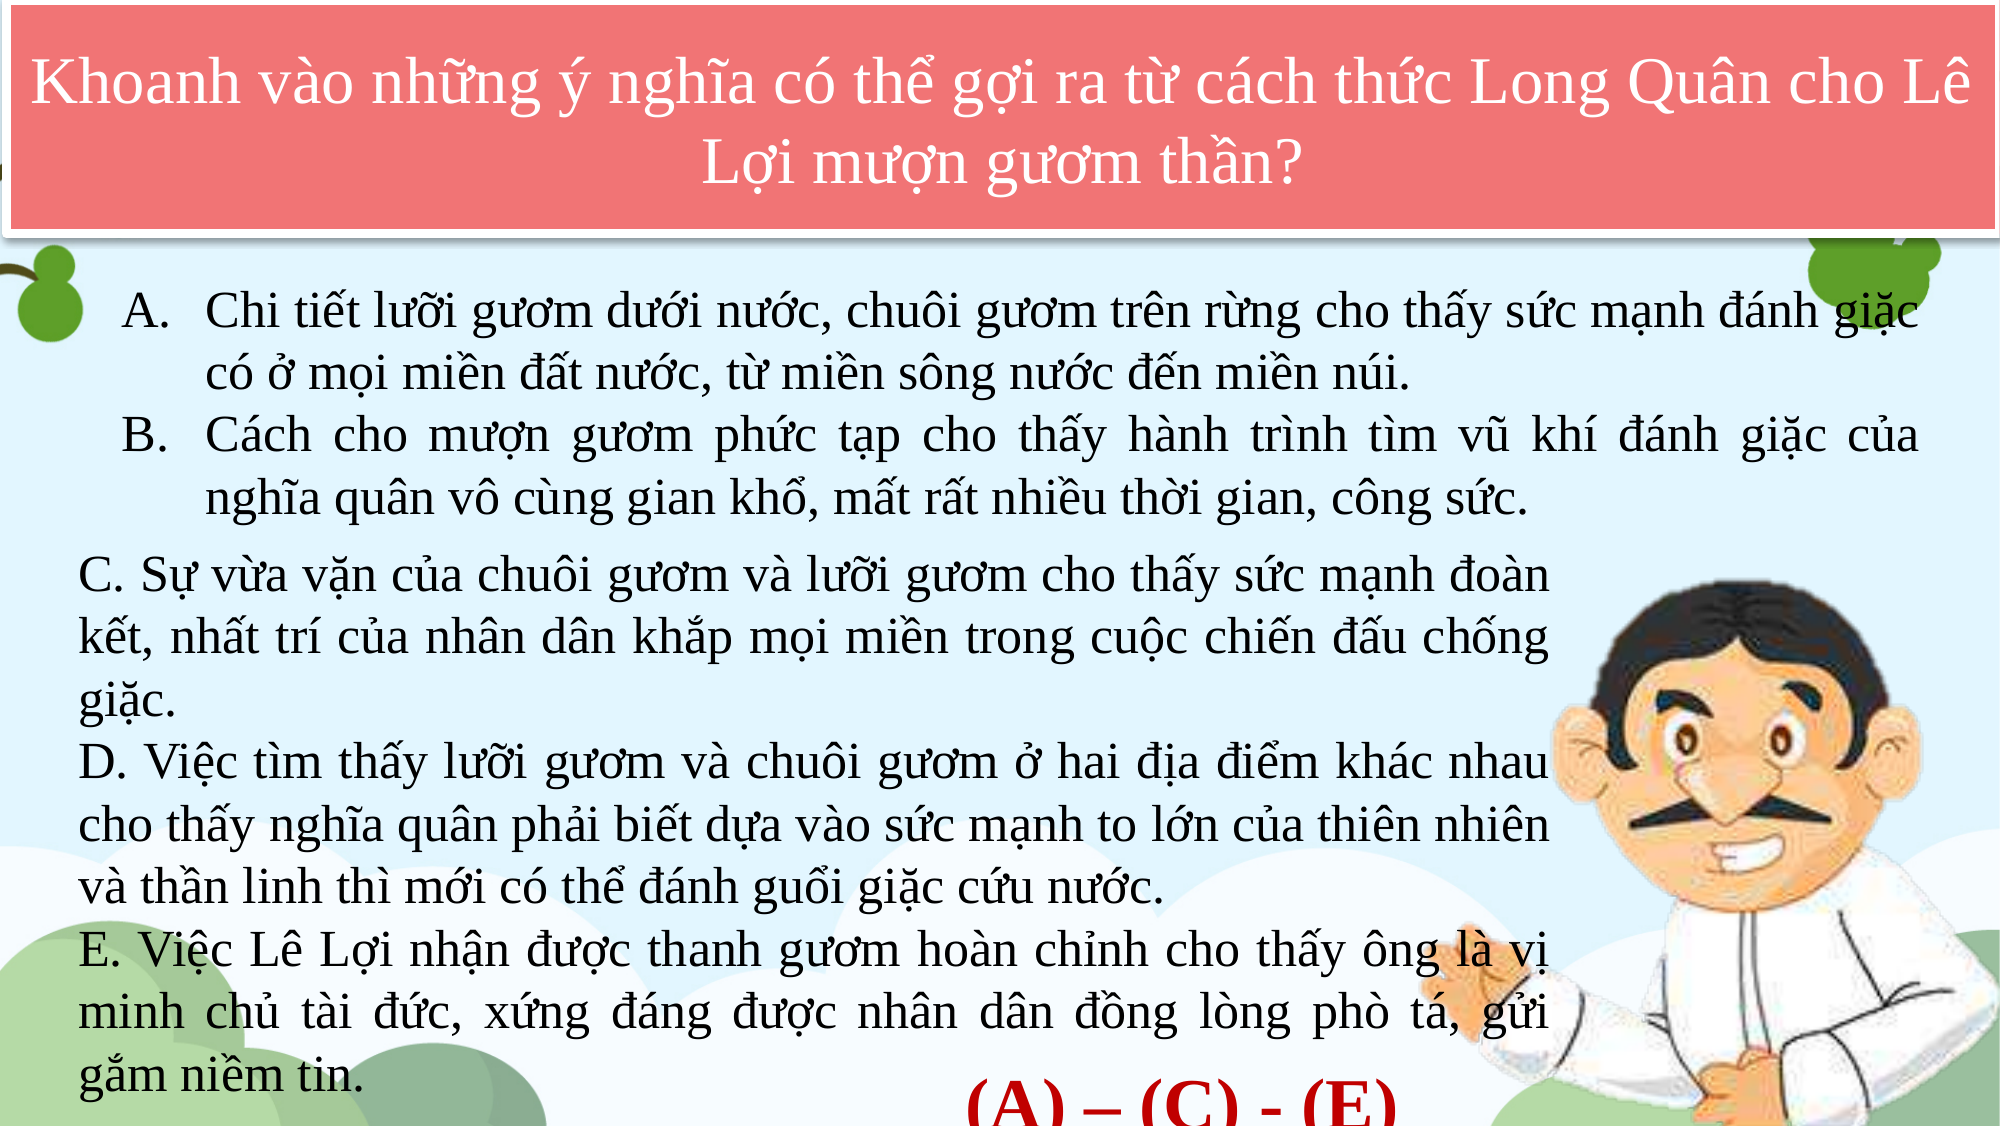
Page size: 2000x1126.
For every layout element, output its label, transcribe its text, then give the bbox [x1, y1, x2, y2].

text_box (A) – (C) - (E) [950, 1005, 1391, 1126]
picture [0, 0, 2000, 1126]
text_box Chi tiết lưỡi gươm dưới nước, chuôi gươm trên rừng cho thấy sức mạnh đánh giặc có ở mọi miền đất nước, từ miền sông nước đến miền núi. Cách cho mượn gươm phức tạp cho thấy hành trình tìm vũ khí đánh giặc của nghĩa quân vô cùng gian khổ, mất rất nhiều thời gian, công sức. [106, 267, 1936, 533]
text_box C. Sự vừa vặn của chuôi gươm và lưỡi gươm cho thấy sức mạnh đoàn kết, nhất trí của nhân dân khắp mọi miền trong cuộc chiến đấu chống giặc. D. Việc tìm thấy lưỡi gươm và chuôi gươm ở hai địa điểm khác nhau cho thấy nghĩa quân phải biết dựa vào sức mạnh to lớn của thiên nhiên và thần linh thì mới có thể đánh guổi giặc cứu nước. E. Việc Lê Lợi nhận được thanh gươm hoàn chỉnh cho thấy ông là vị minh chủ tài đức, xứng đáng được nhân dân đồng lòng phò tá, gửi gắm niềm tin. [63, 532, 1567, 1110]
text_box Khoanh vào những ý nghĩa có thể gợi ra từ cách thức Long Quân cho Lê Lợi mượn gươm thần? [3, 0, 2000, 237]
